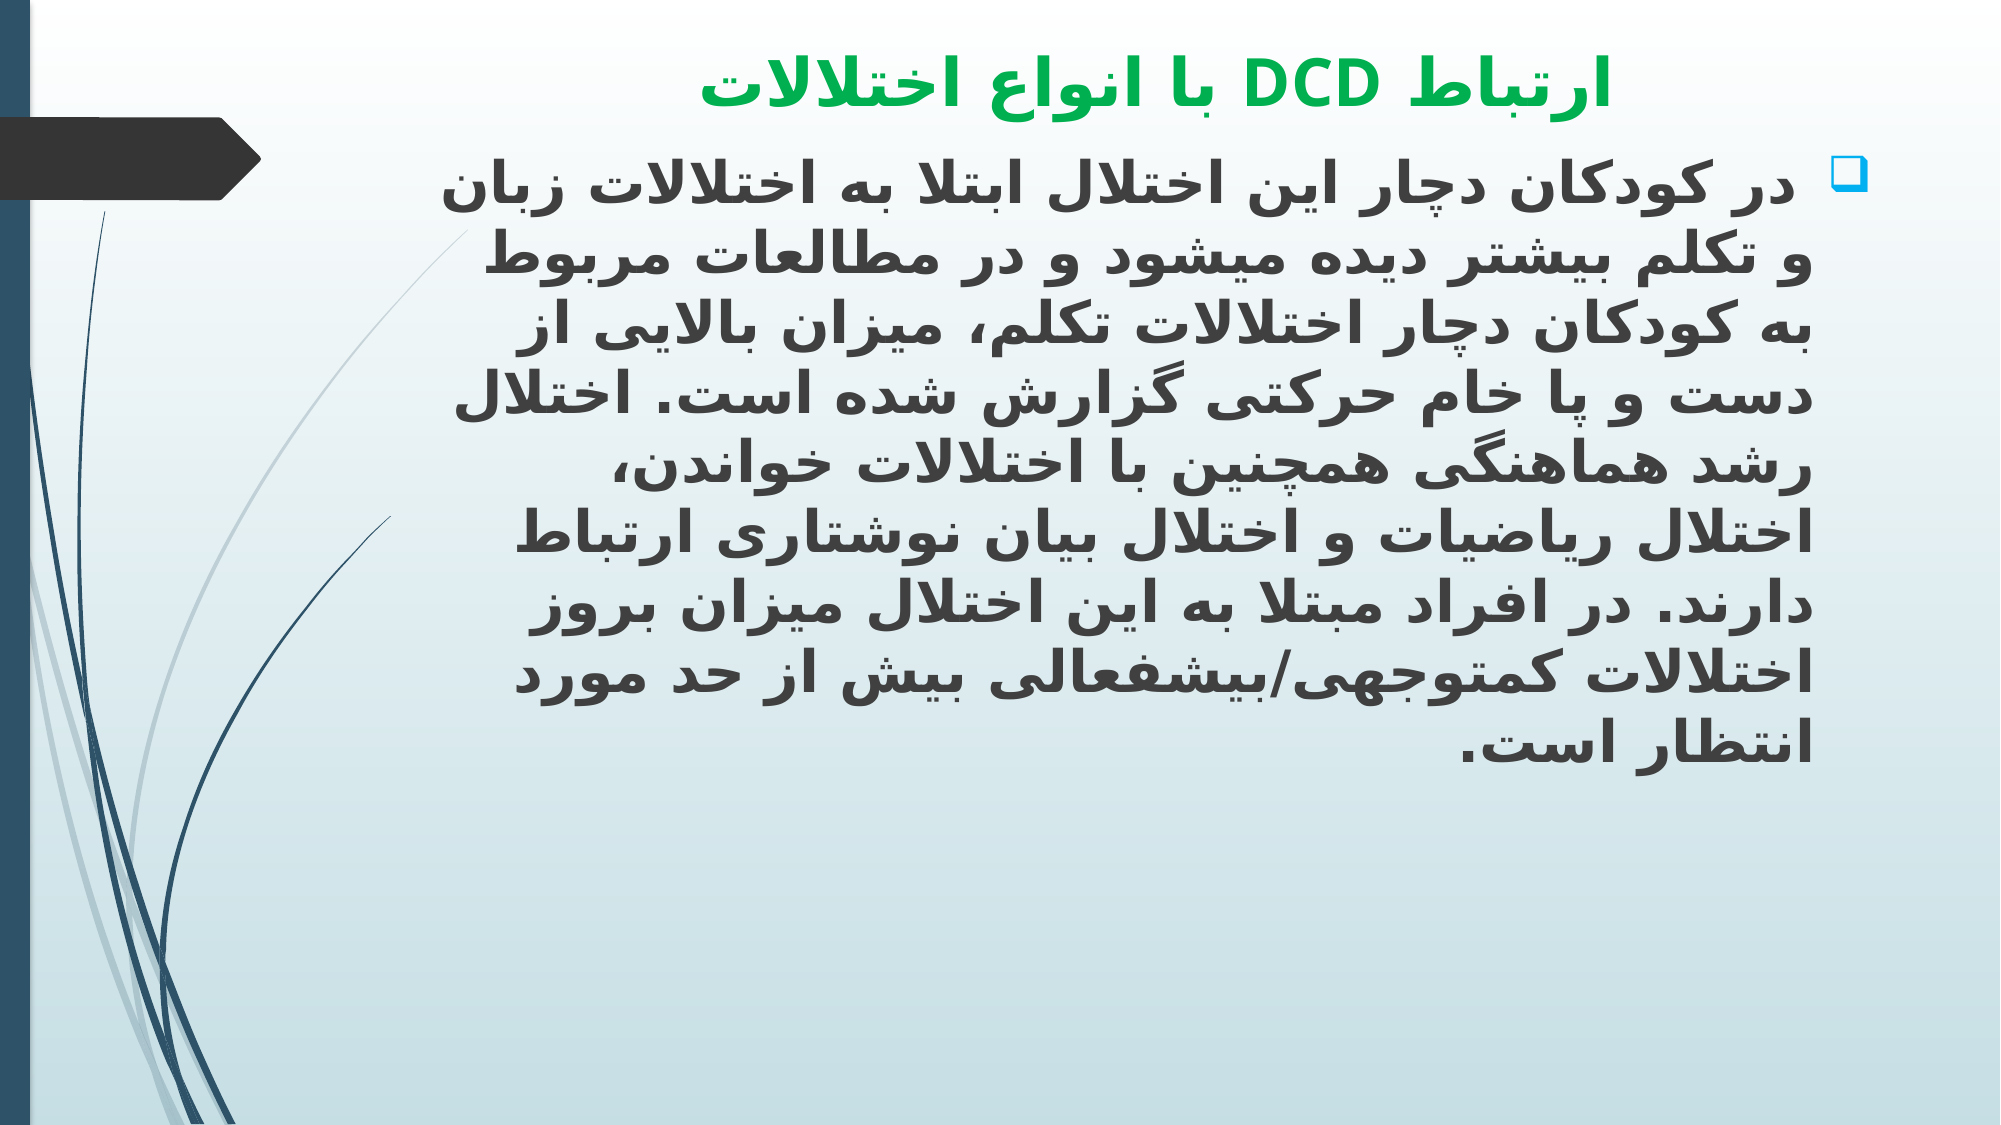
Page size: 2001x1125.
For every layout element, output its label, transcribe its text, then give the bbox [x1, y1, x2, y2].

title ارتباط DCD با انواع اختلالات [425, 31, 1888, 137]
list در کودکان دچار این اختلال ابتلا به اختلالات زبان و تکلم بیشتر دیده می­شود و در مطالعات مربوط به کودکان دچار اختلالات تکلم، میزان بالایی از دست و پا خام حرکتی گزارش شده است. اختلال رشد هماهنگی همچنین با اختلالات خواندن، اختلال ریاضیات و اختلال بیان نوشتاری ارتباط دارند. در افراد مبتلا به این اختلال میزان بروز اختلالات کم­توجهی/بیش­فعالی بیش از حد مورد انتظار است. [424, 137, 1888, 1125]
